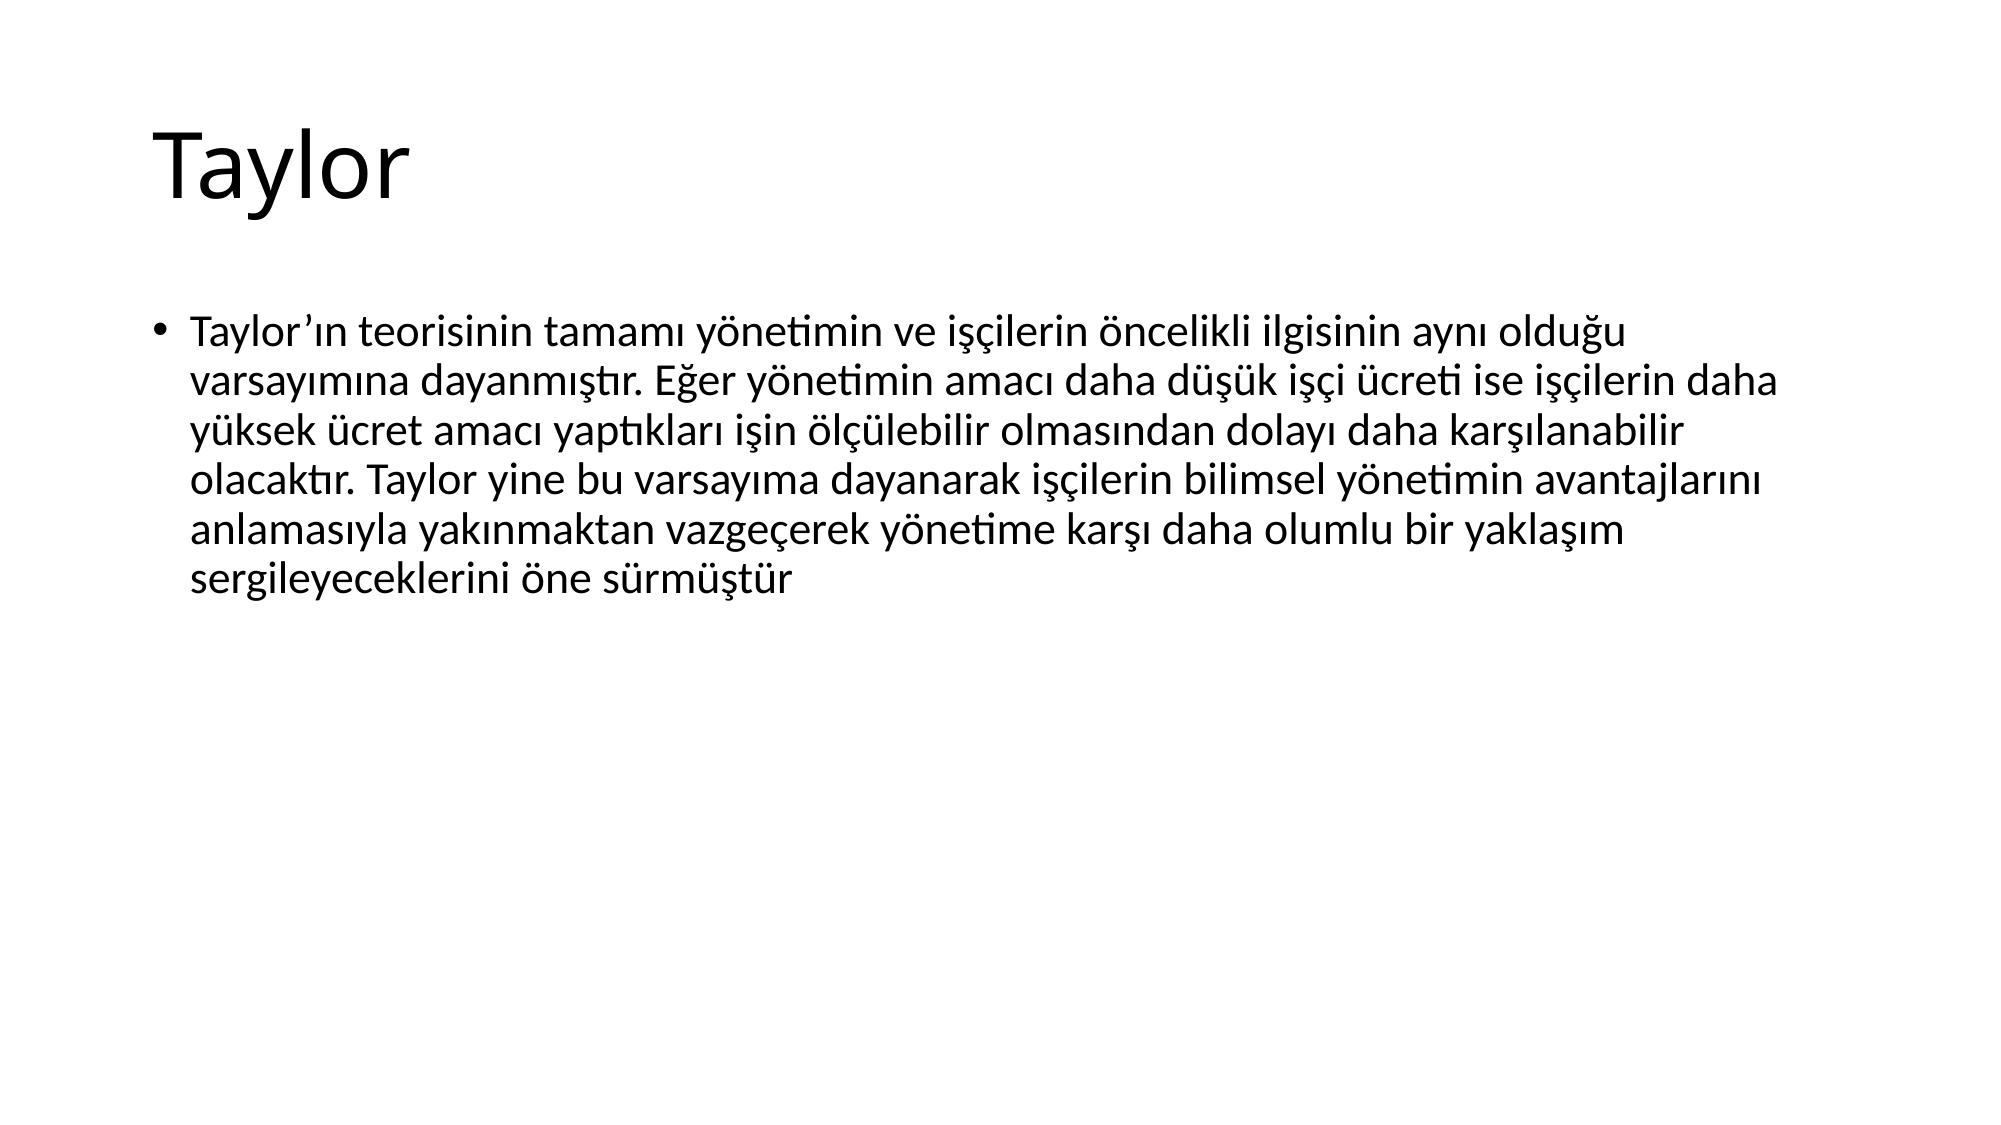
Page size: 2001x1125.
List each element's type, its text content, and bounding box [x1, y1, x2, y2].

title Taylor [137, 59, 1863, 278]
list Taylor’ın teorisinin tamamı yönetimin ve işçilerin öncelikli ilgisinin aynı olduğu varsayımına dayanmıştır. Eğer yönetimin amacı daha düşük işçi ücreti ise işçilerin daha yüksek ücret amacı yaptıkları işin ölçülebilir olmasından dolayı daha karşılanabilir olacaktır. Taylor yine bu varsayıma dayanarak işçilerin bilimsel yönetimin avantajlarını anlamasıyla yakınmaktan vazgeçerek yönetime karşı daha olumlu bir yaklaşım sergileyeceklerini öne sürmüştür [137, 299, 1863, 1014]
